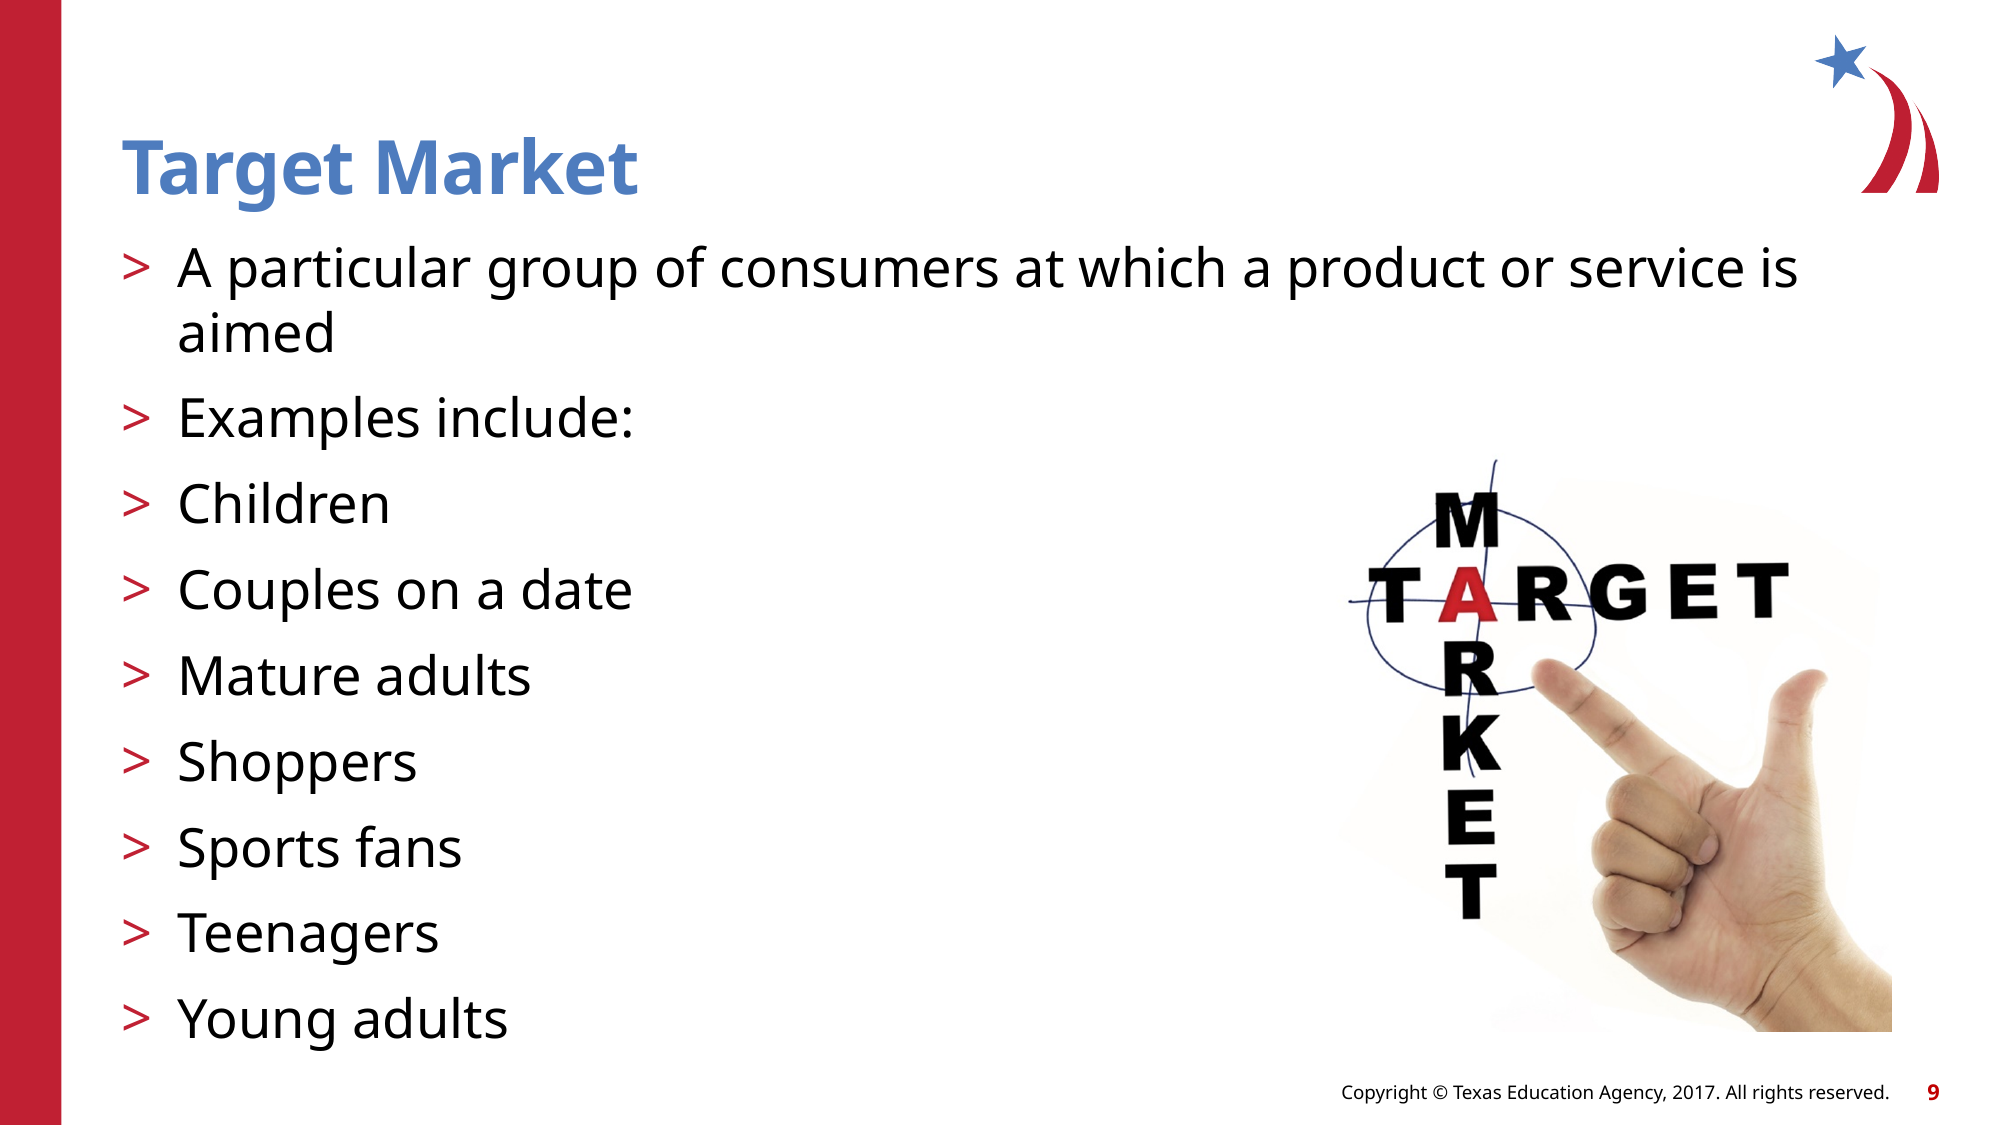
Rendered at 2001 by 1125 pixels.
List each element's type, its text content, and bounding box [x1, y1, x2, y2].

list A particular group of consumers at which a product or service is aimed Examples include: Children Couples on a date Mature adults Shoppers Sports fans Teenagers Young adults [121, 233, 1936, 1010]
picture [1265, 382, 1892, 1033]
title Target Market [121, 66, 1772, 211]
picture [1814, 34, 1939, 193]
